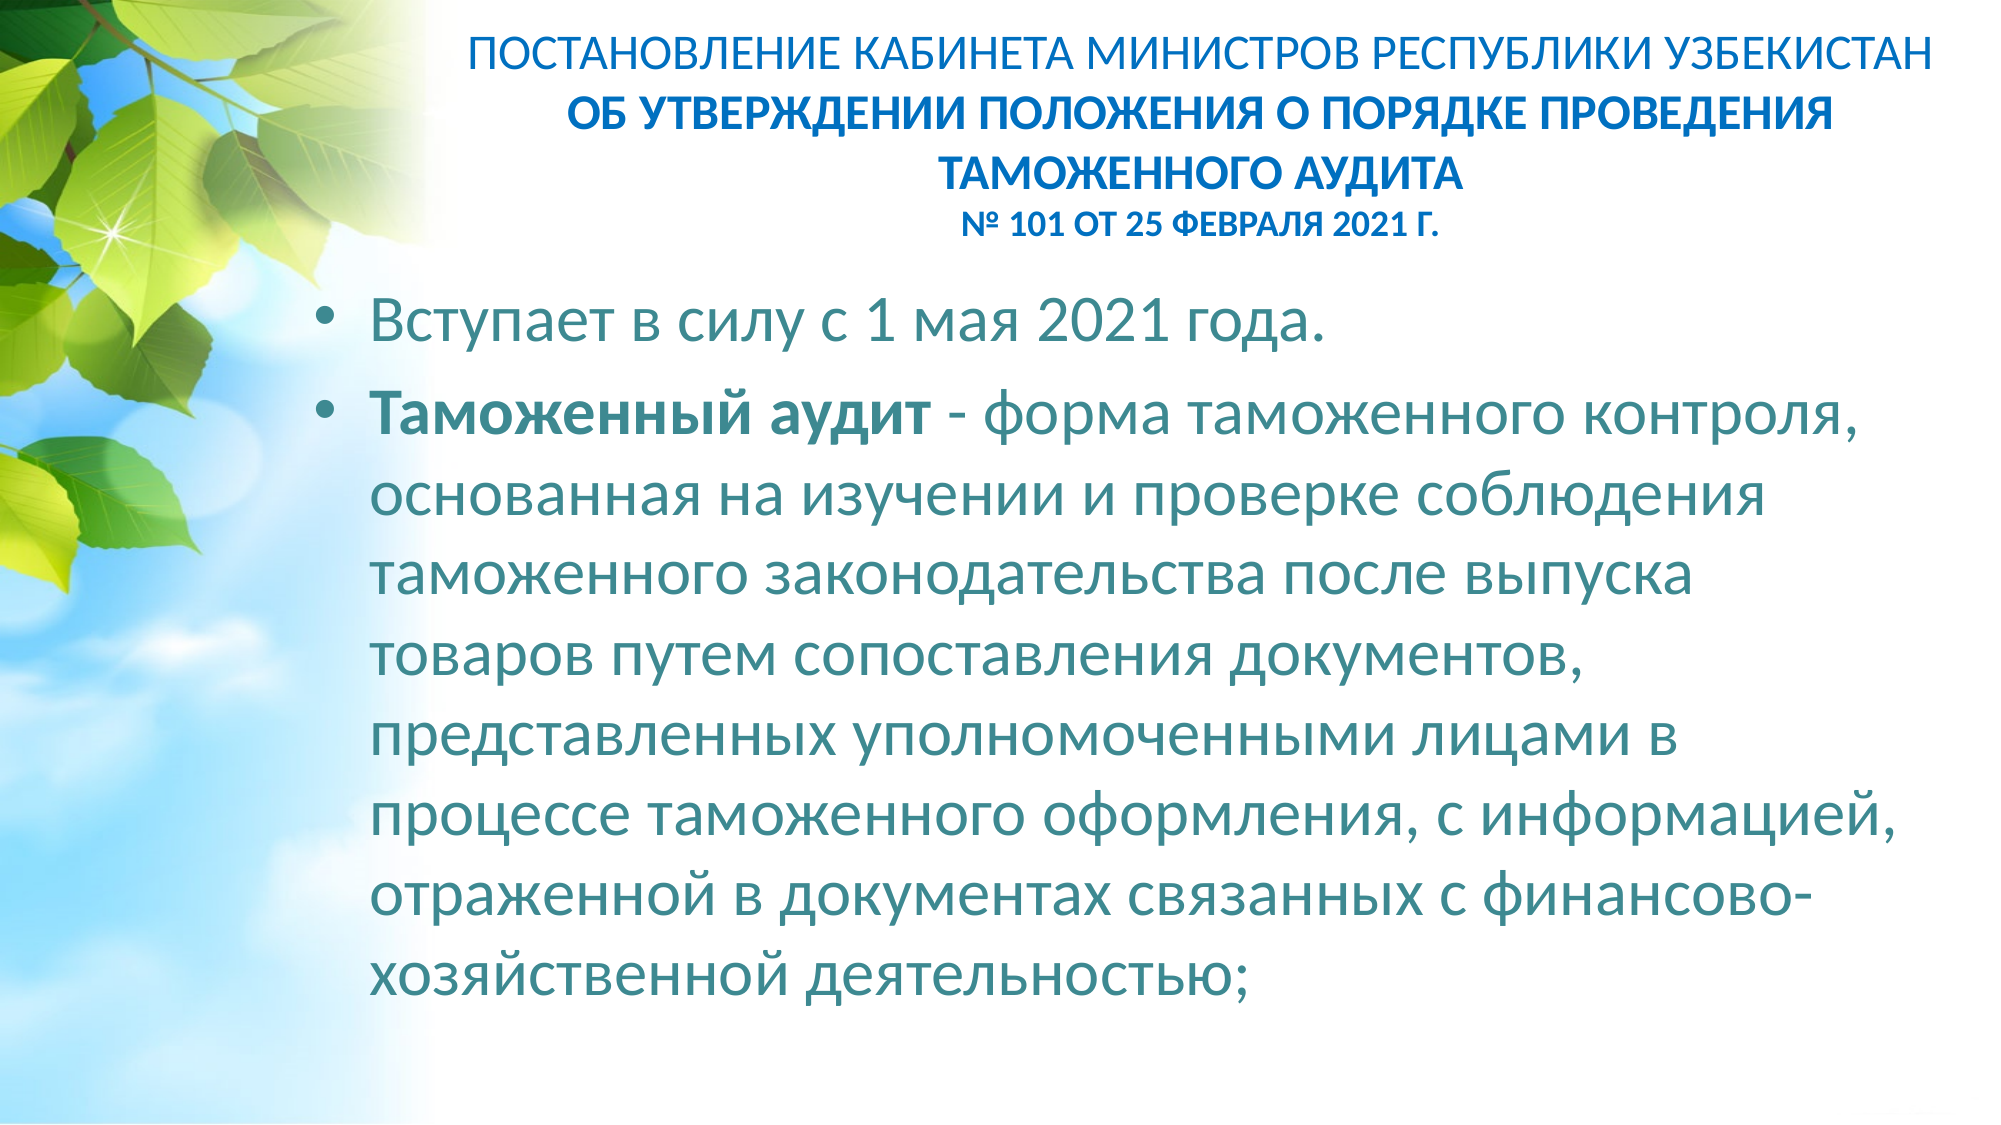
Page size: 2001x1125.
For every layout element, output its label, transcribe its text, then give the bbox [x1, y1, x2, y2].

picture [0, 0, 2001, 1125]
list Вступает в силу с 1 мая 2021 года. Таможенный аудит - форма таможенного контроля, основанная на изучении и проверке соблюдения таможенного законодательства после выпуска товаров путем сопоставления документов, представленных уполномоченными лицами в процессе таможенного оформления, с информацией, отраженной в документах связанных с финансово-хозяйственной деятельностью; [298, 267, 1945, 1035]
title ПОСТАНОВЛЕНИЕ КАБИНЕТА МИНИСТРОВ РЕСПУБЛИКИ УЗБЕКИСТАН ОБ УТВЕРЖДЕНИИ ПОЛОЖЕНИЯ О ПОРЯДКЕ ПРОВЕДЕНИЯ ТАМОЖЕННОГО АУДИТА № 101 от 25 февраля 2021 г. [401, 20, 2000, 244]
